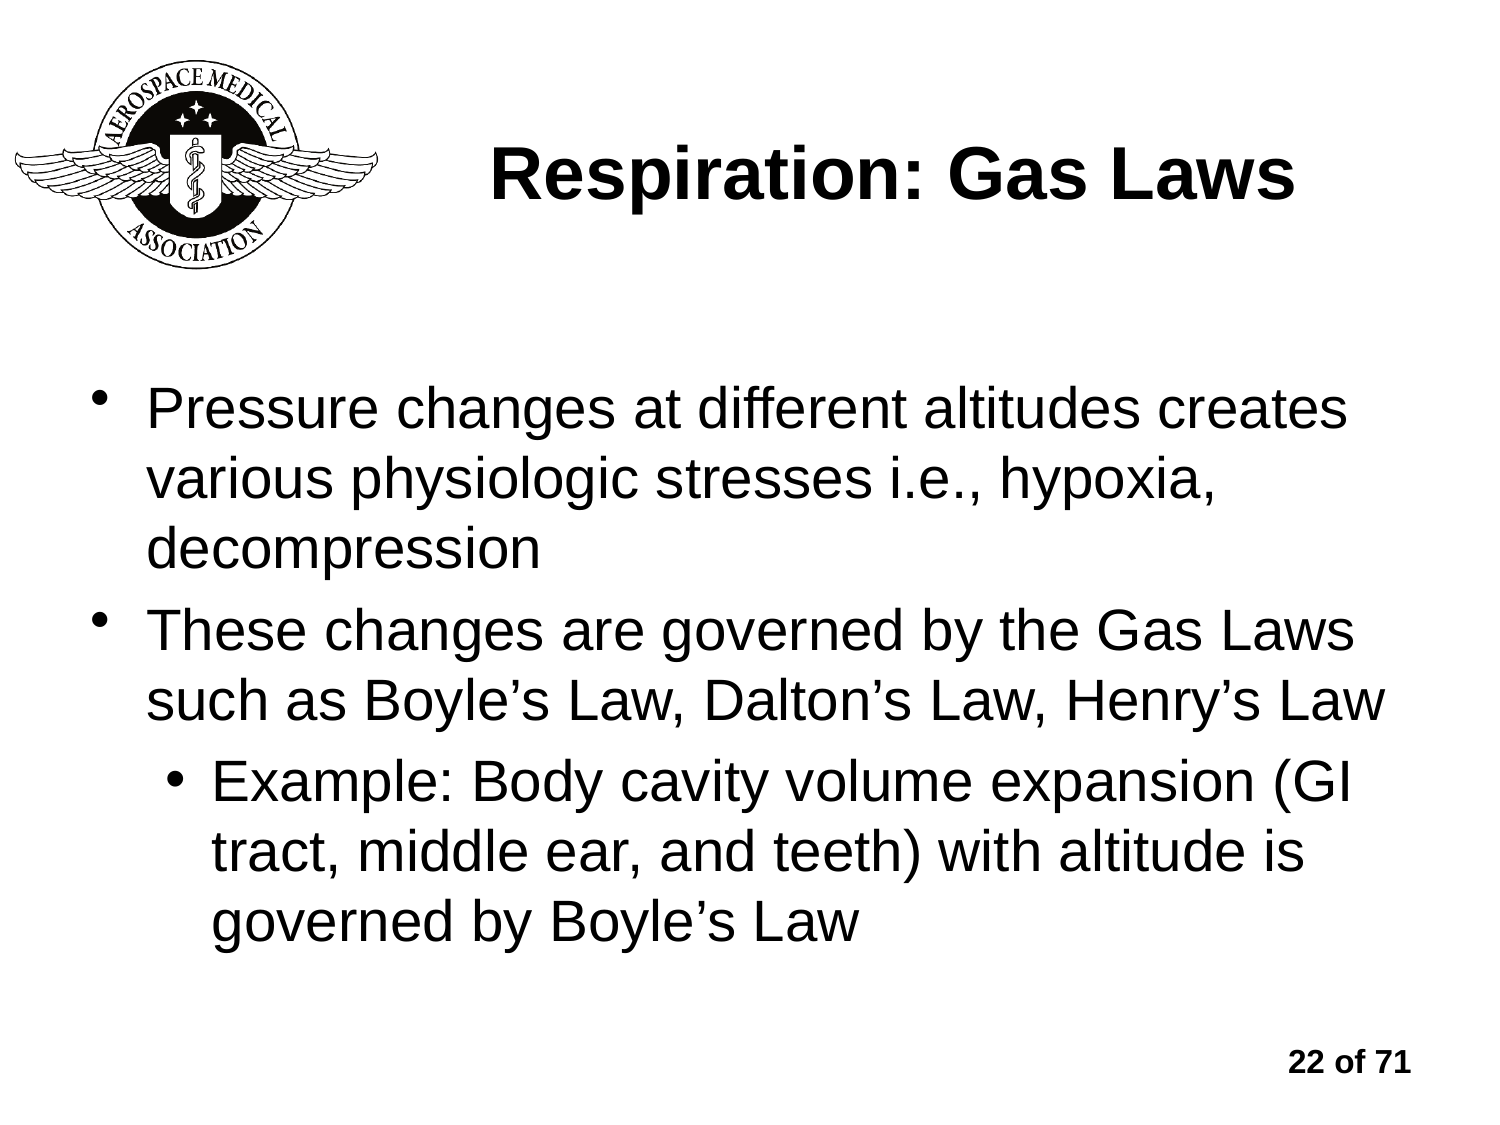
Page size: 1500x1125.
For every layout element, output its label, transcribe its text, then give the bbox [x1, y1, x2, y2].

text_box 22 of 71 [1262, 1037, 1438, 1089]
picture [11, 55, 381, 274]
title Respiration: Gas Laws [387, 62, 1426, 263]
list Pressure changes at different altitudes creates various physiologic stresses i.e., hypoxia, decompression These changes are governed by the Gas Laws such as Boyle’s Law, Dalton’s Law, Henry’s Law Example: Body cavity volume expansion (GI tract, middle ear, and teeth) with altitude is governed by Boyle’s Law [74, 362, 1426, 976]
